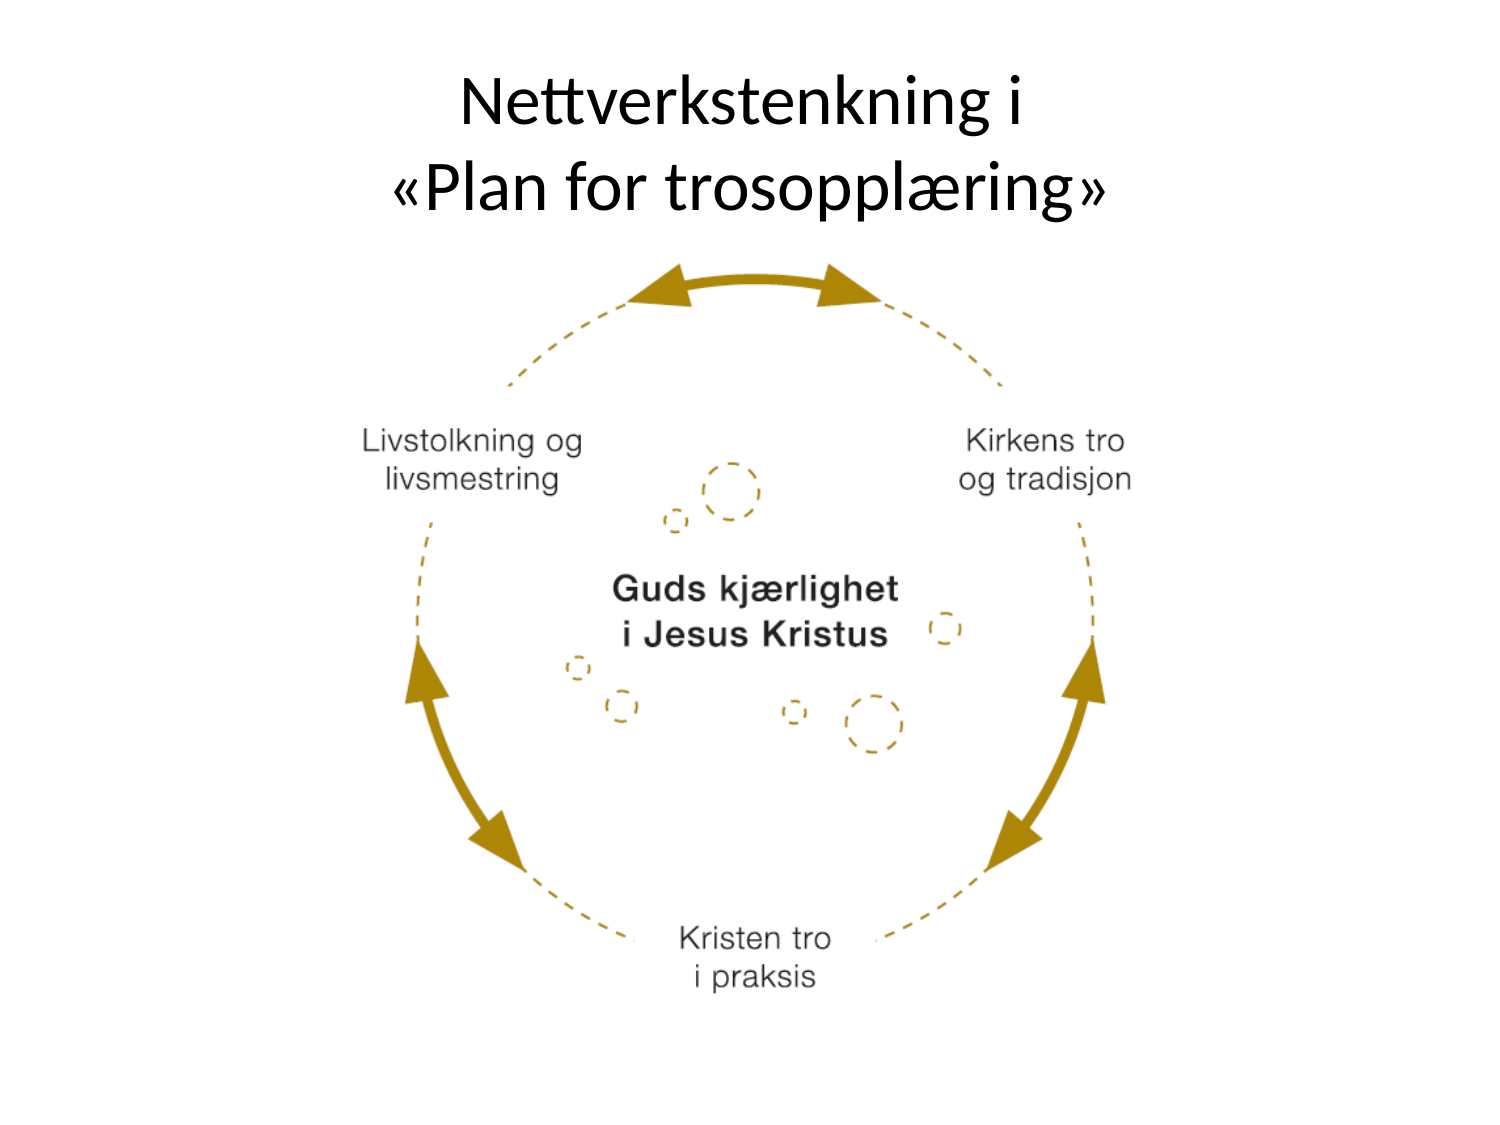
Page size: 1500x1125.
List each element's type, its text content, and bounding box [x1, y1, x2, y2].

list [314, 262, 1185, 1006]
title Nettverkstenkning i «Plan for trosopplæring» [75, 45, 1425, 233]
